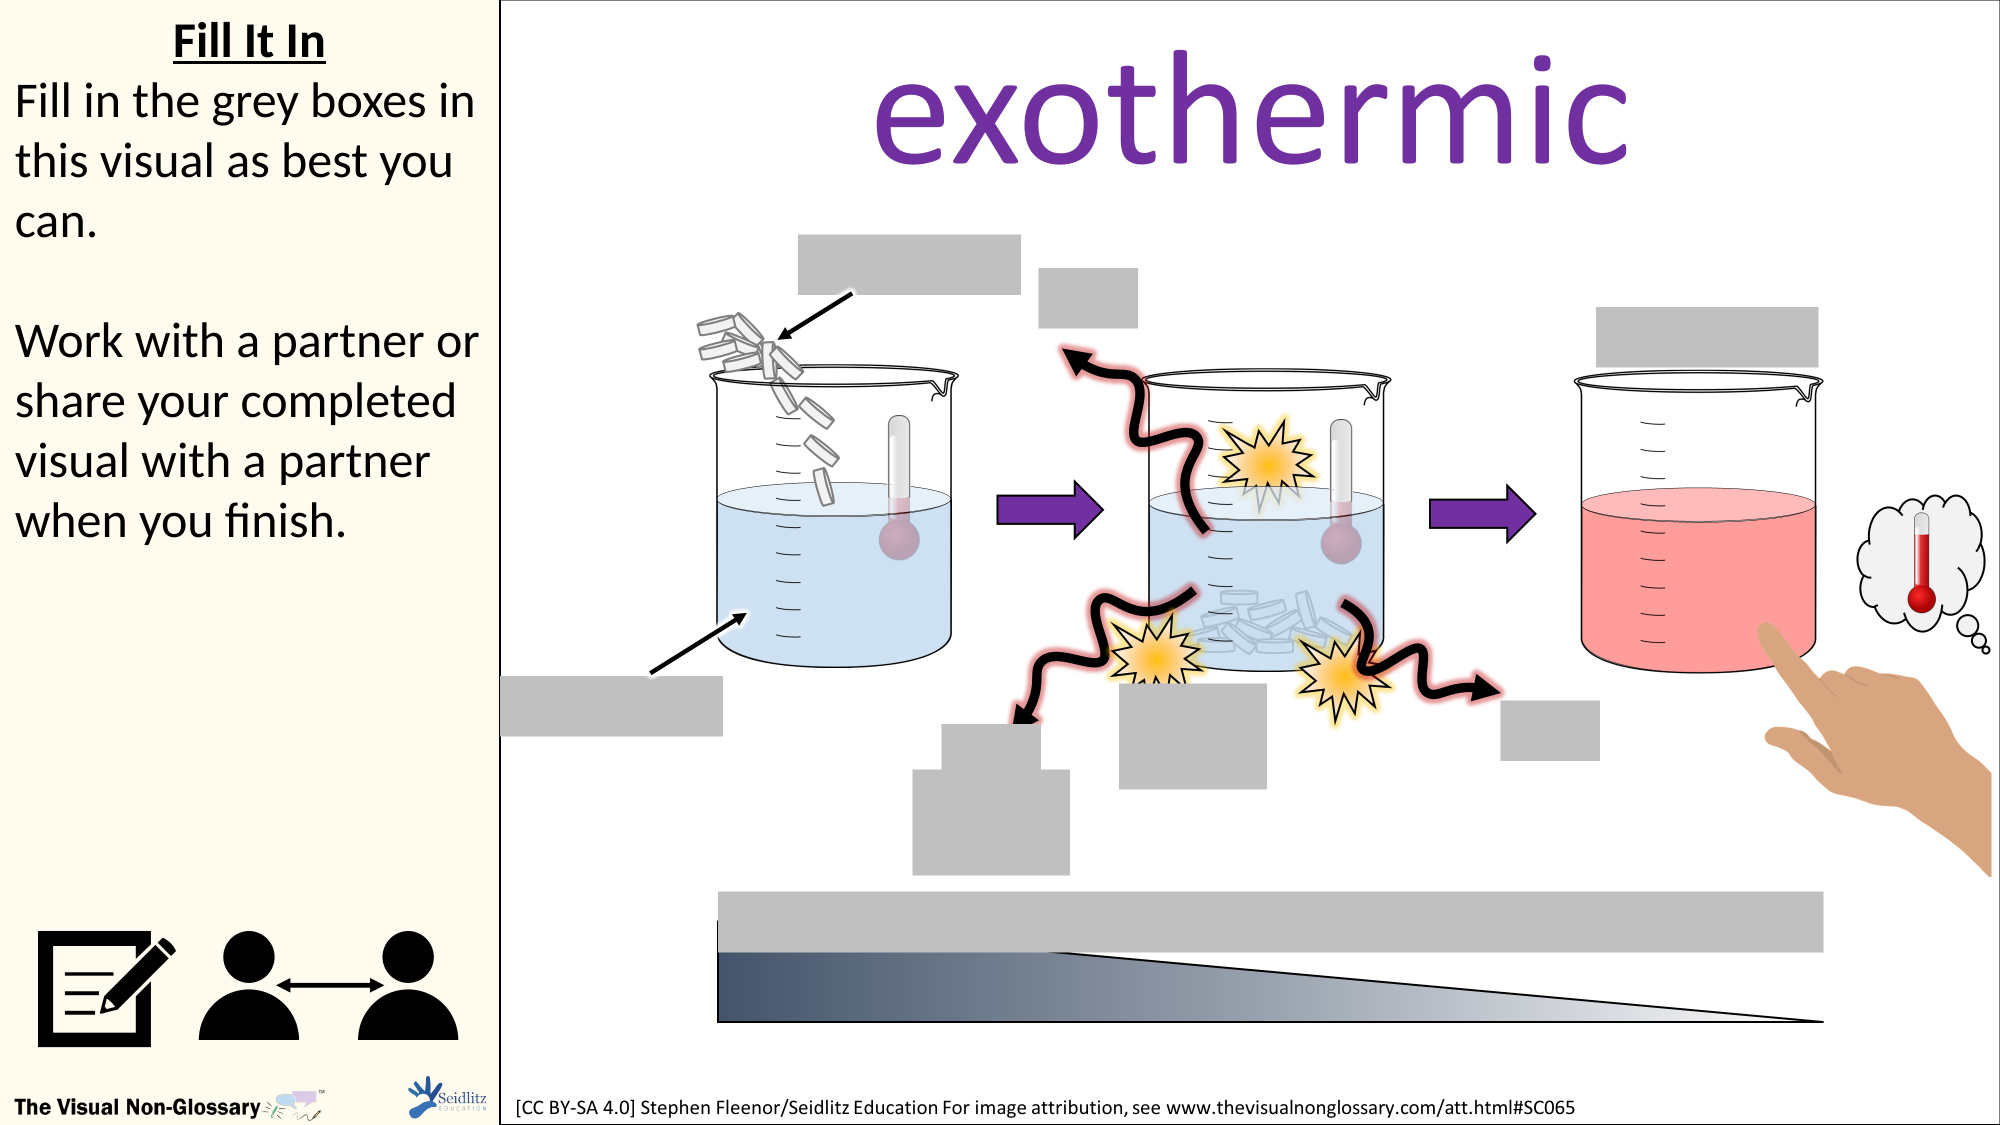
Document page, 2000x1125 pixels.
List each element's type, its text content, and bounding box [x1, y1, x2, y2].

picture [499, 0, 2000, 1125]
picture [0, 1084, 328, 1125]
text_box Fill in the grey boxes in this visual as best you can. Work with a partner or share your completed visual with a partner when you finish. [0, 59, 494, 555]
text_box Fill It In [158, 0, 341, 59]
picture [38, 920, 176, 1058]
picture [194, 931, 463, 1040]
picture [403, 1073, 495, 1125]
